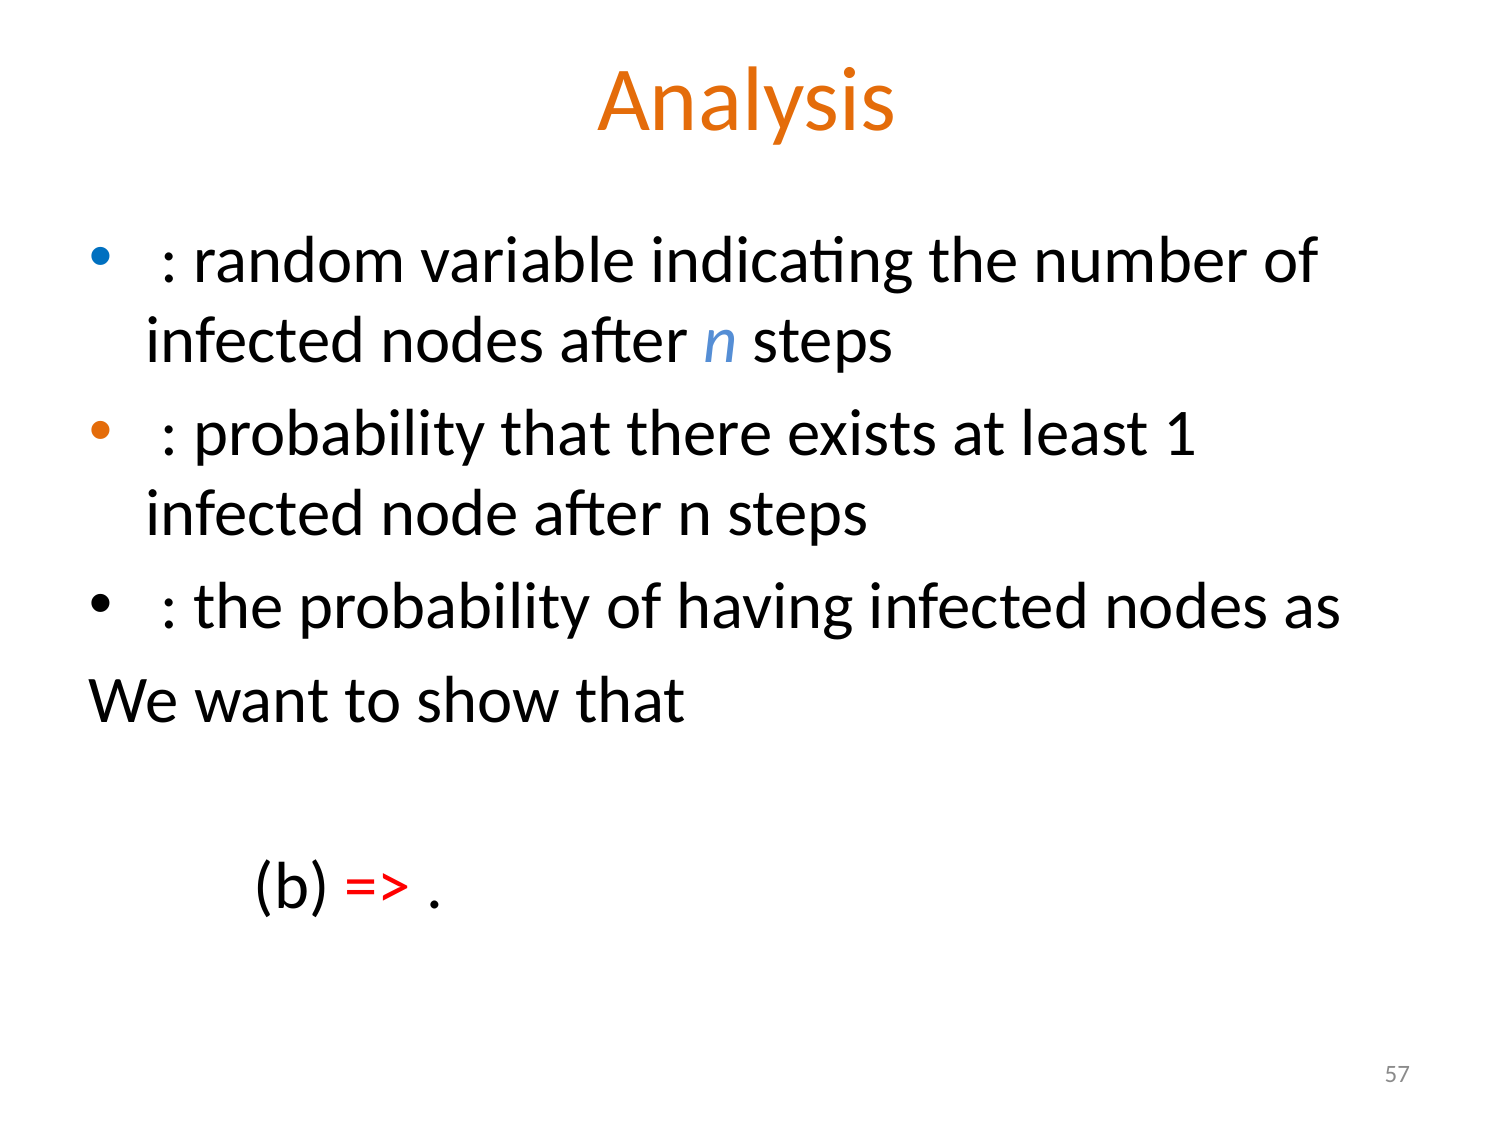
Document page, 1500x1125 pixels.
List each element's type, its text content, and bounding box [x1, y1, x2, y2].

slide_number 57 [1074, 1042, 1425, 1103]
title Analysis [71, 0, 1422, 188]
